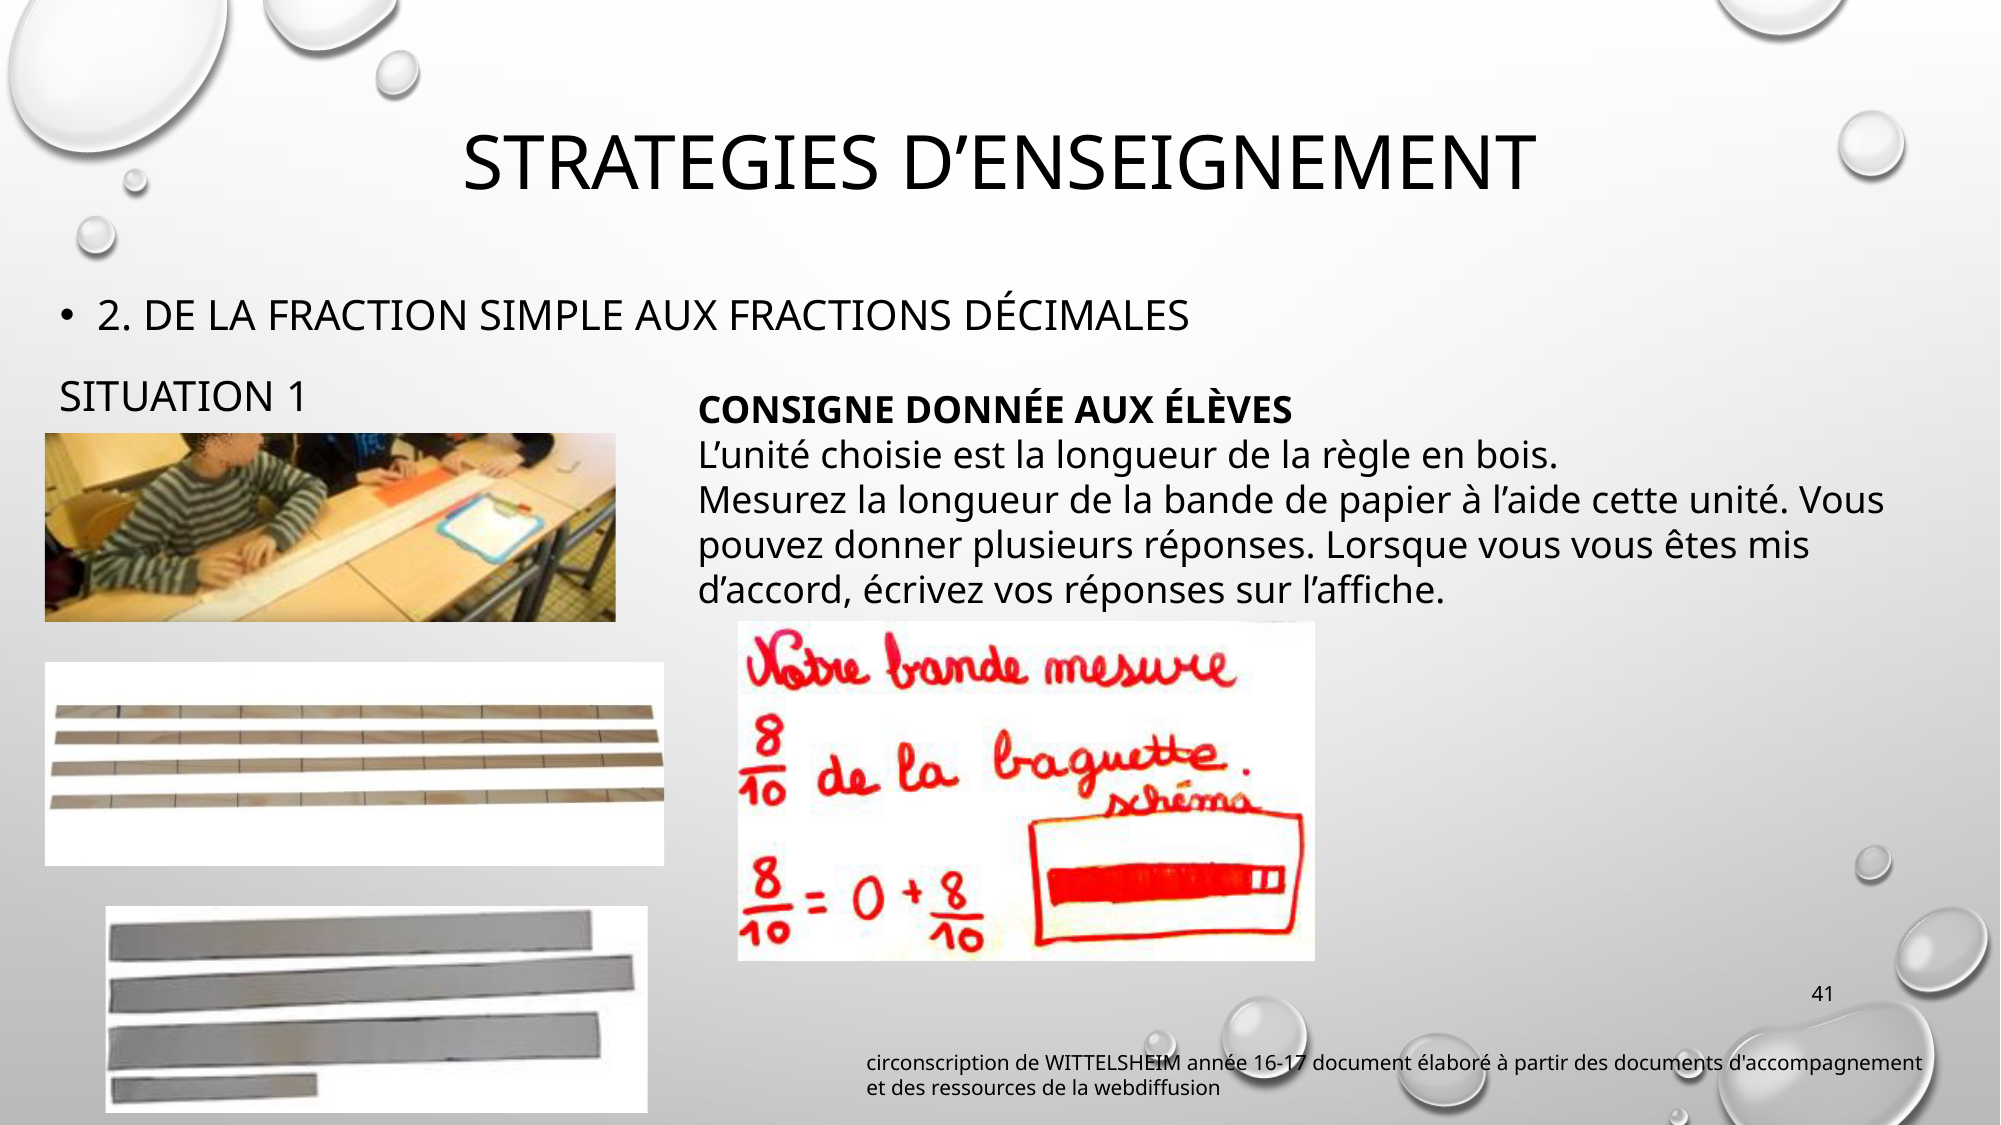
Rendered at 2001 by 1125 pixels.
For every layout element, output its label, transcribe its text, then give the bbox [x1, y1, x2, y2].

picture [737, 621, 1316, 962]
text_box CONSIGNE DONNÉE AUX ÉLÈVES L’unité choisie est la longueur de la règle en bois. Mesurez la longueur de la bande de papier à l’aide cette unité. Vous pouvez donner plusieurs réponses. Lorsque vous vous êtes mis d’accord, écrivez vos réponses sur l’affiche. [682, 378, 1919, 619]
list 2. de la fraction simple aux Fractions décimales Situation 1 [44, 271, 1947, 1125]
picture [0, 0, 2000, 1125]
picture [105, 906, 648, 1113]
footer circonscription de WITTELSHEIM année 16-17 document élaboré à partir des documents d'accompagnement et des ressources de la webdiffusion [851, 1045, 1947, 1105]
slide_number 41 [1724, 965, 1851, 1025]
title STRATEGIES D’ENSEIGNEMENT [149, 101, 1851, 230]
